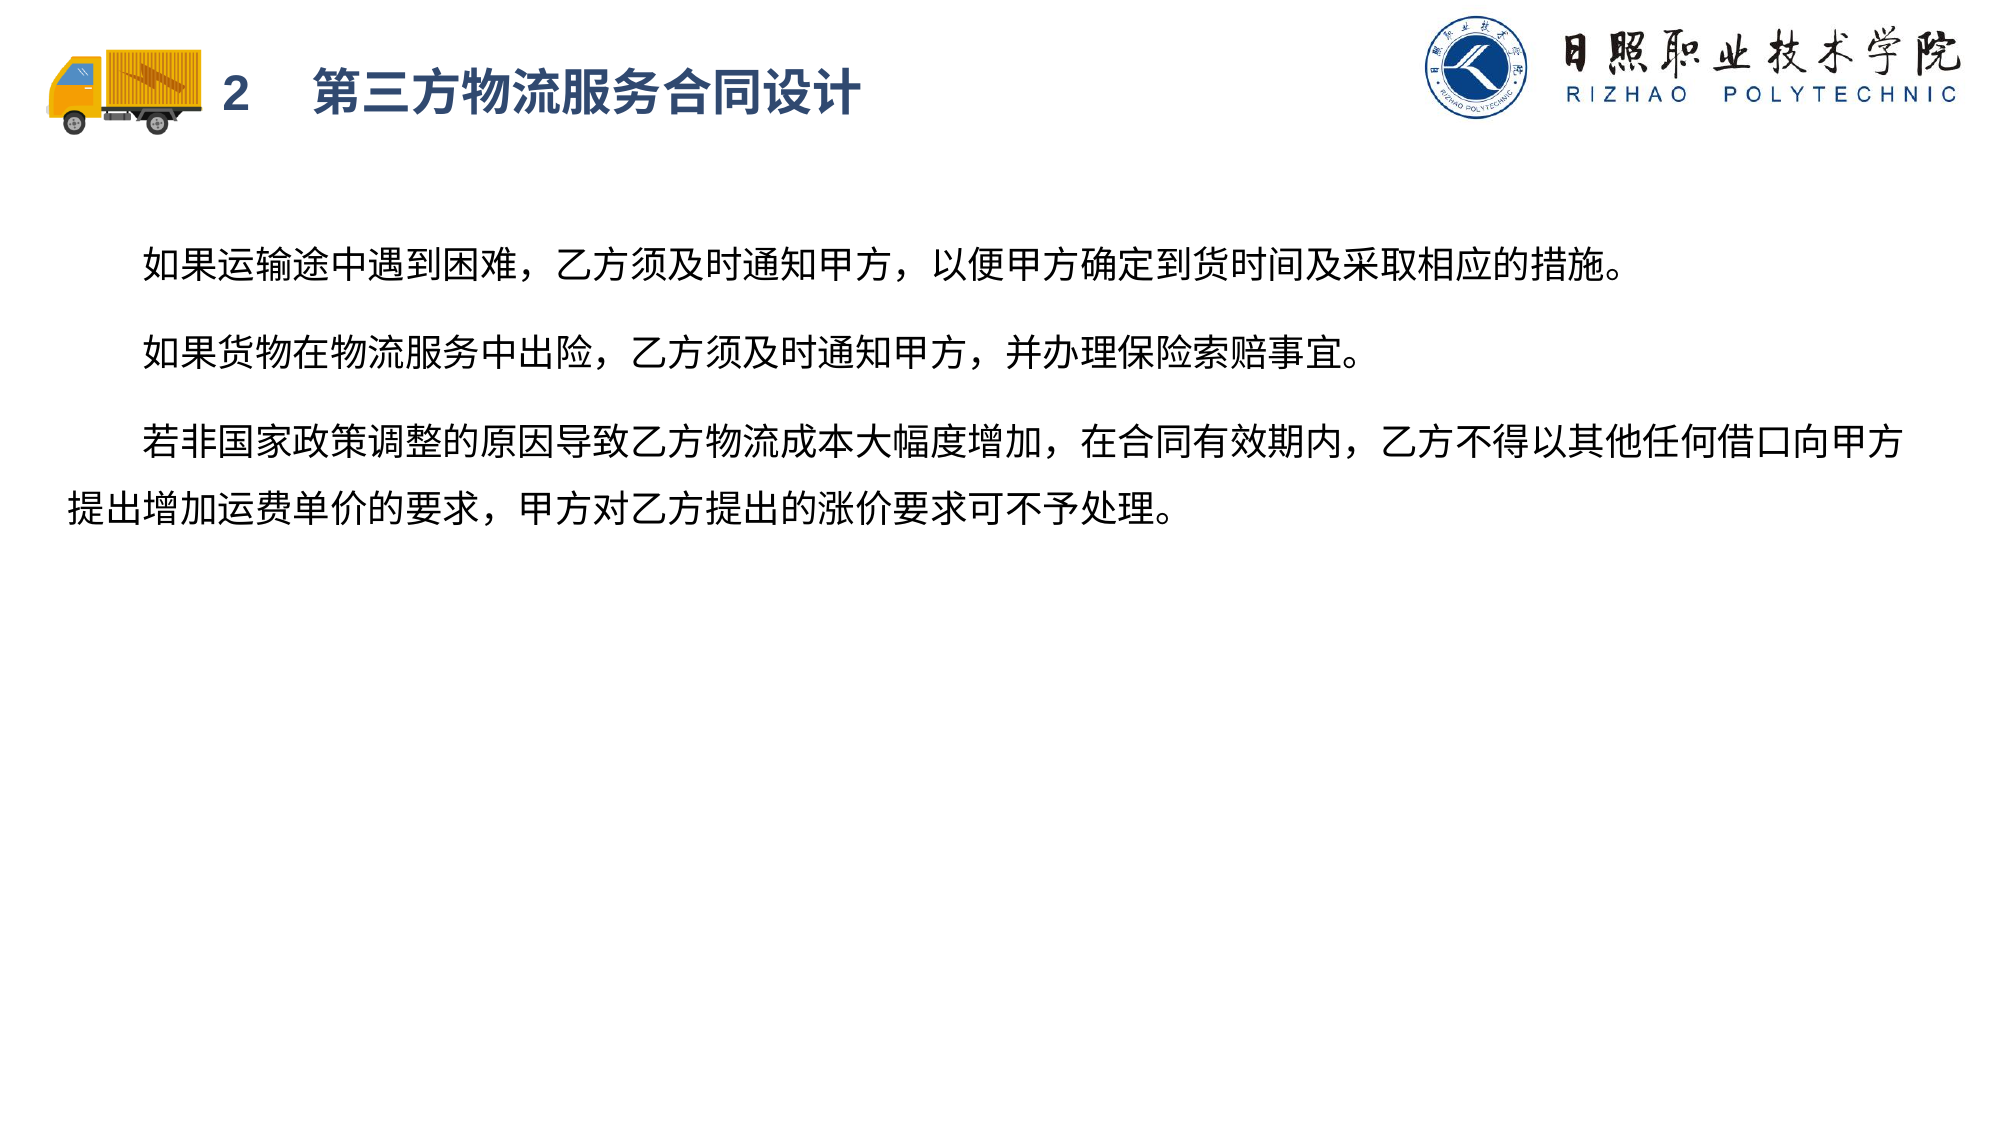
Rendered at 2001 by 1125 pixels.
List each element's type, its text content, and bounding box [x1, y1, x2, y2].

list 如果运输途中遇到困难，乙方须及时通知甲方，以便甲方确定到货时间及采取相应的措施。 如果货物在物流服务中出险，乙方须及时通知甲方，并办理保险索赔事宜。 若非国家政策调整的原因导致乙方物流成本大幅度增加，在合同有效期内，乙方不得以其他任何借口向甲方提出增加运费单价的要求，甲方对乙方提出的涨价要求可不予处理。 [52, 210, 1950, 1032]
picture [41, 44, 204, 138]
picture [1409, 4, 2000, 125]
text_box 2 第三方物流服务合同设计 [207, 52, 877, 128]
